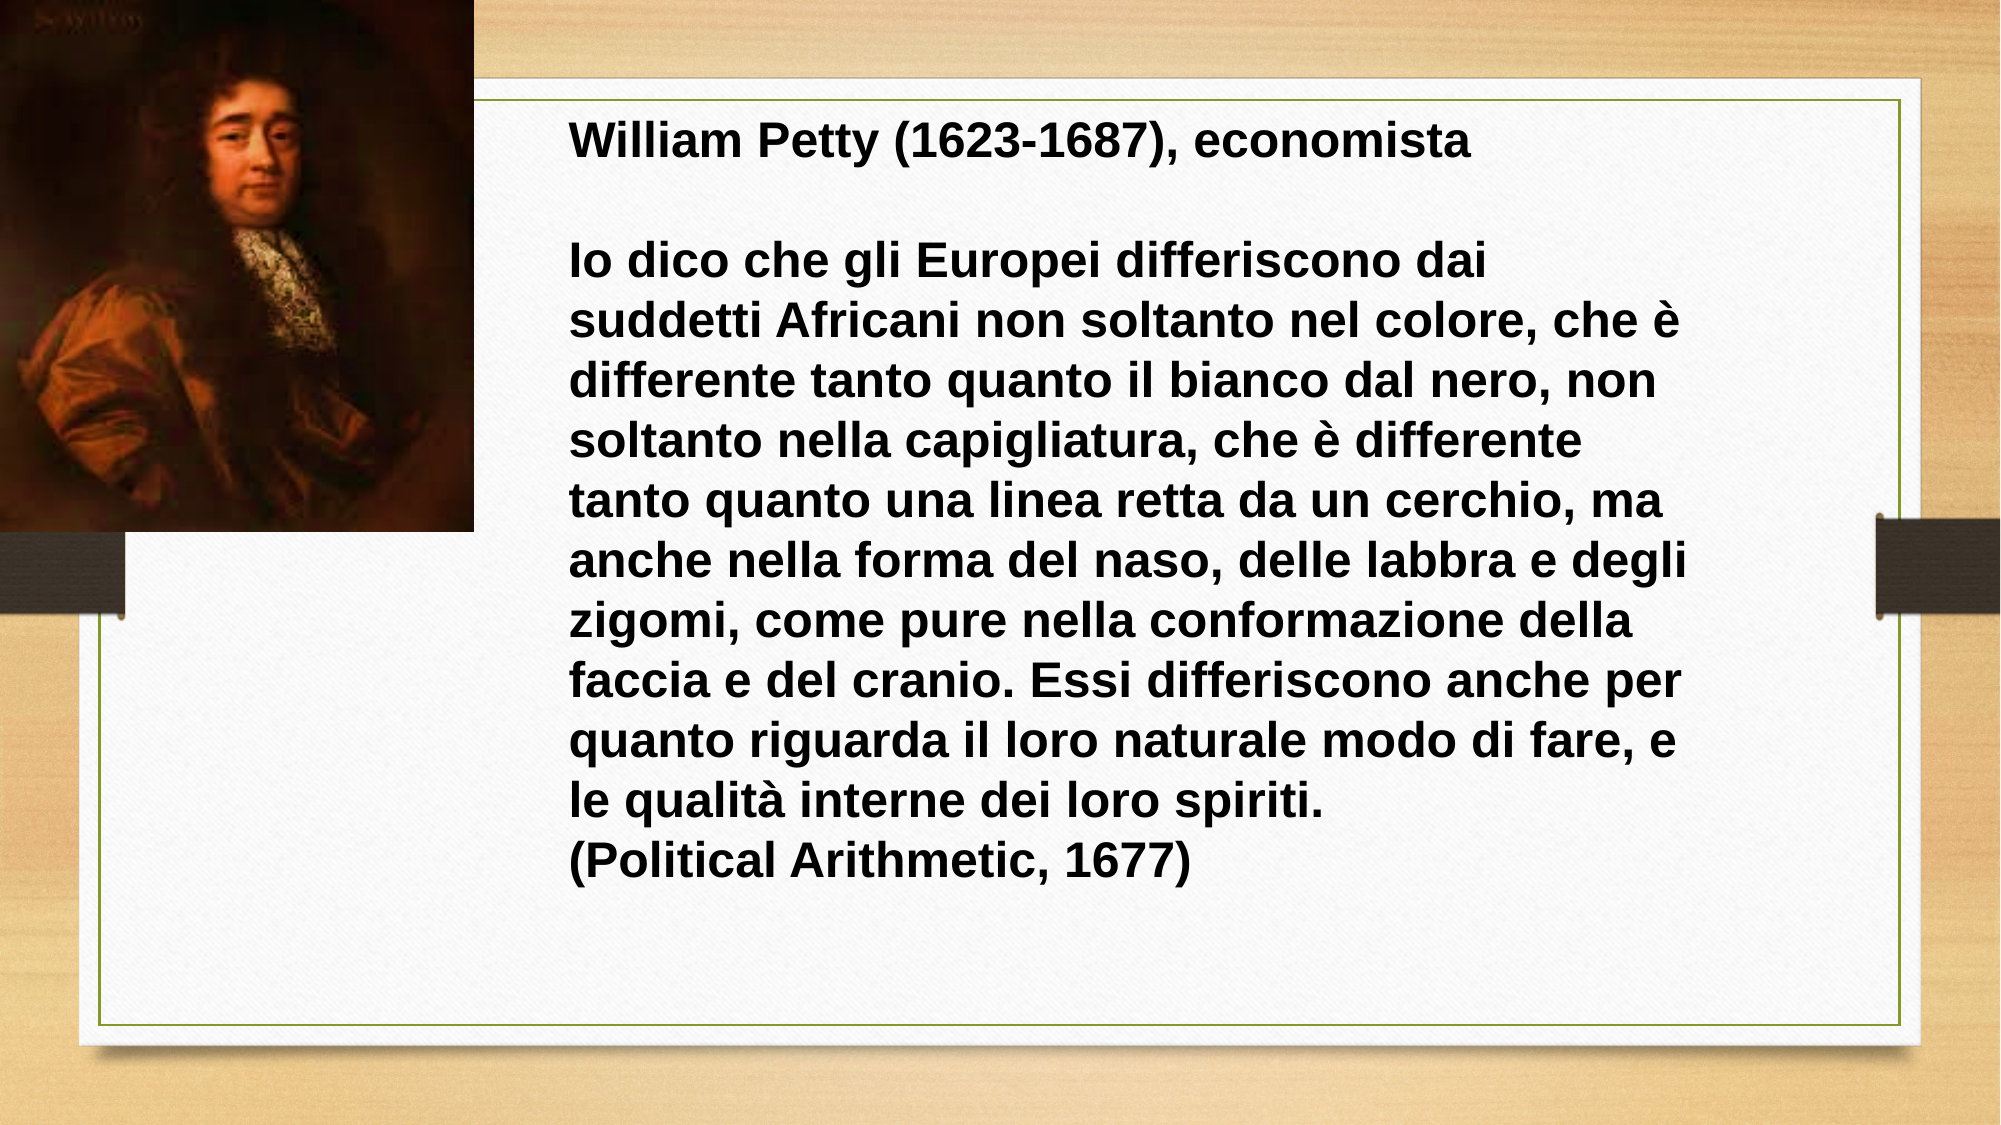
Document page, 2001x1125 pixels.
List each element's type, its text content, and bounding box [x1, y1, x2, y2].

text_box William Petty (1623-1687), economista Io dico che gli Europei differiscono dai suddetti Africani non soltanto nel colore, che è differente tanto quanto il bianco dal nero, non soltanto nella capigliatura, che è differente tanto quanto una linea retta da un cerchio, ma anche nella forma del naso, delle labbra e degli zigomi, come pure nella conformazione della faccia e del cranio. Essi differiscono anche per quanto riguarda il loro naturale modo di fare, e le qualità interne dei loro spiriti. (Political Arithmetic, 1677) [553, 100, 1711, 895]
picture [0, 0, 2001, 1125]
